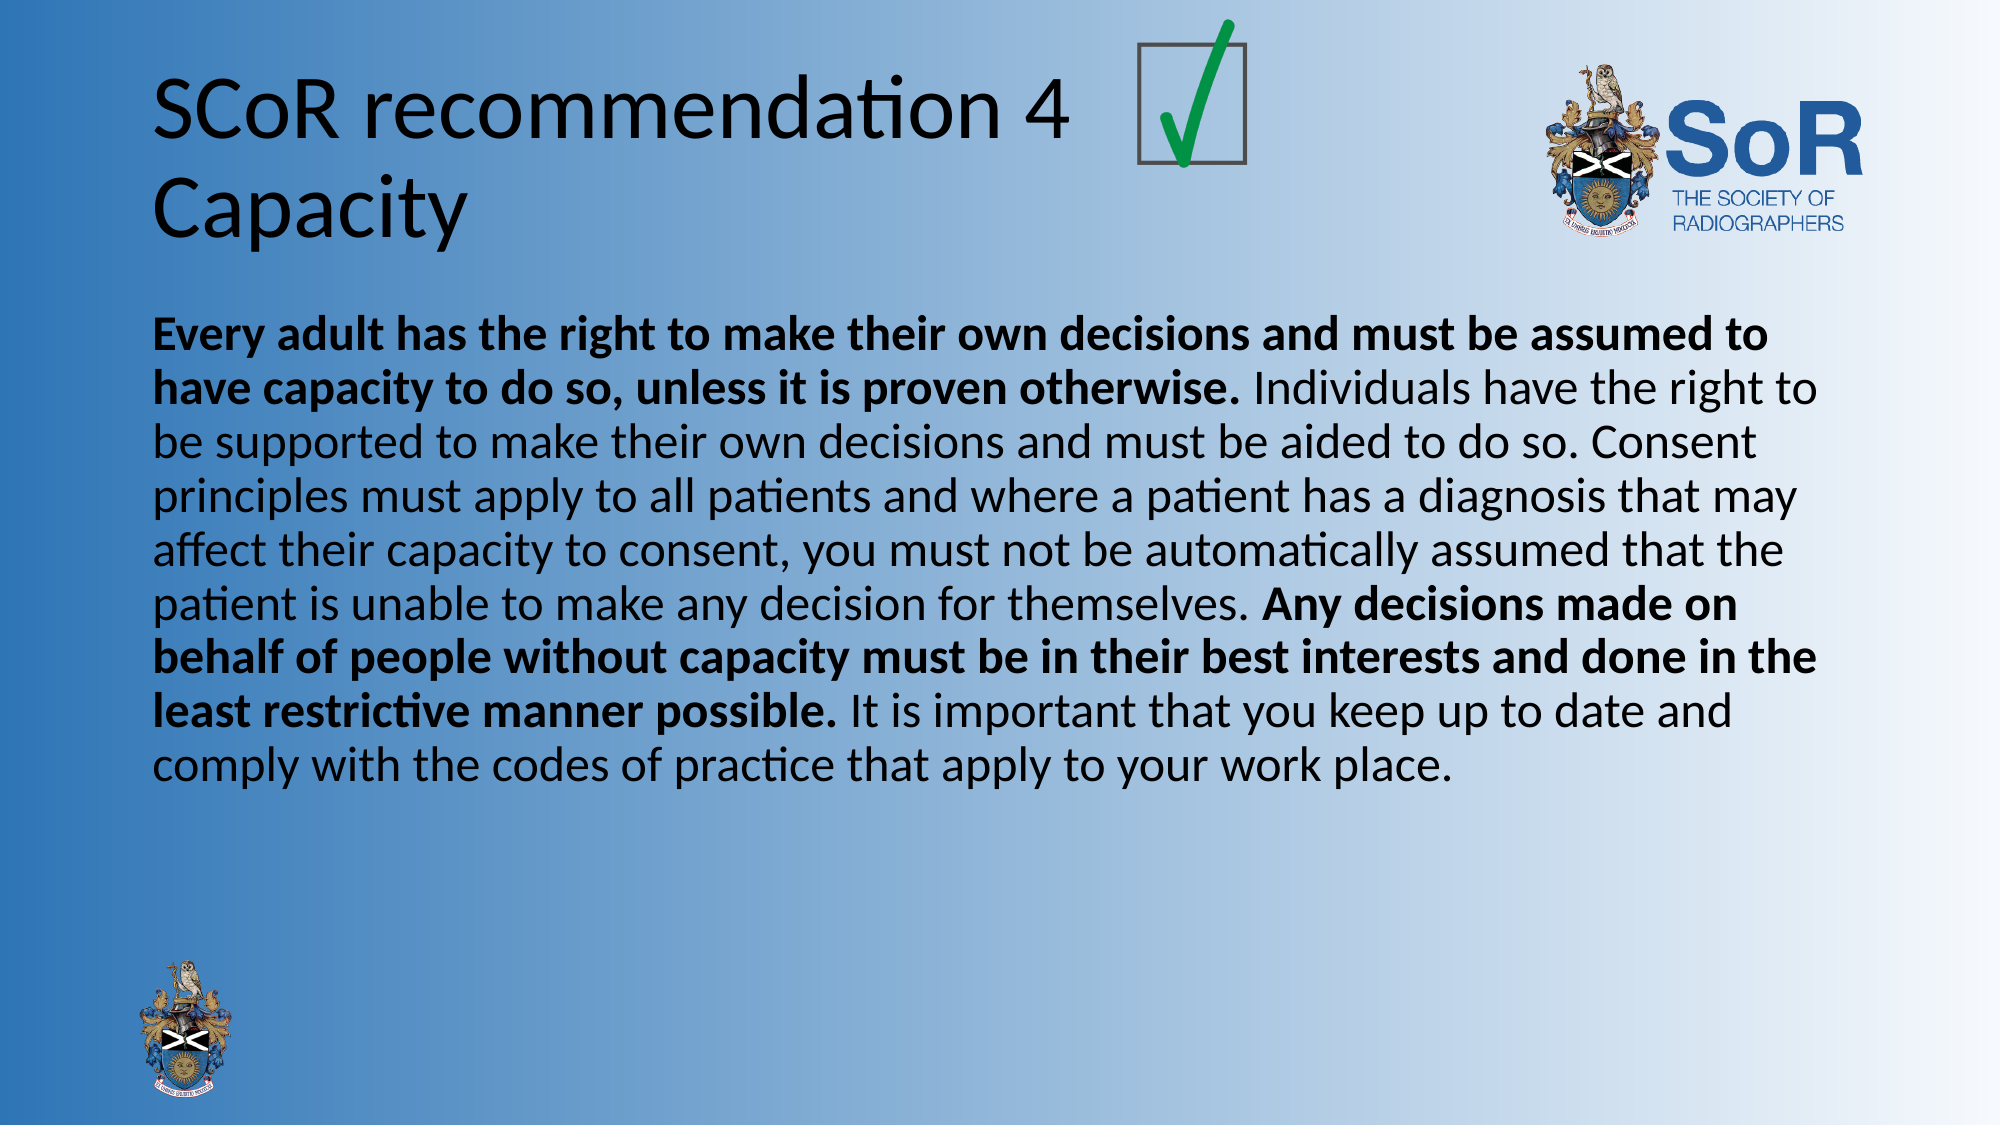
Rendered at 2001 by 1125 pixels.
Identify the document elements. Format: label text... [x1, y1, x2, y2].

list Every adult has the right to make their own decisions and must be assumed to have capacity to do so, unless it is proven otherwise. Individuals have the right to be supported to make their own decisions and must be aided to do so. Consent principles must apply to all patients and where a patient has a diagnosis that may affect their capacity to consent, you must not be automatically assumed that the patient is unable to make any decision for themselves. Any decisions made on behalf of people without capacity must be in their best interests and done in the least restrictive manner possible. It is important that you keep up to date and comply with the codes of practice that apply to your work place. [137, 299, 1863, 1014]
title SCoR recommendation 4 Capacity [137, 104, 1863, 299]
picture [137, 1014, 233, 1101]
picture [1125, 12, 1254, 177]
picture [1541, 59, 1863, 104]
